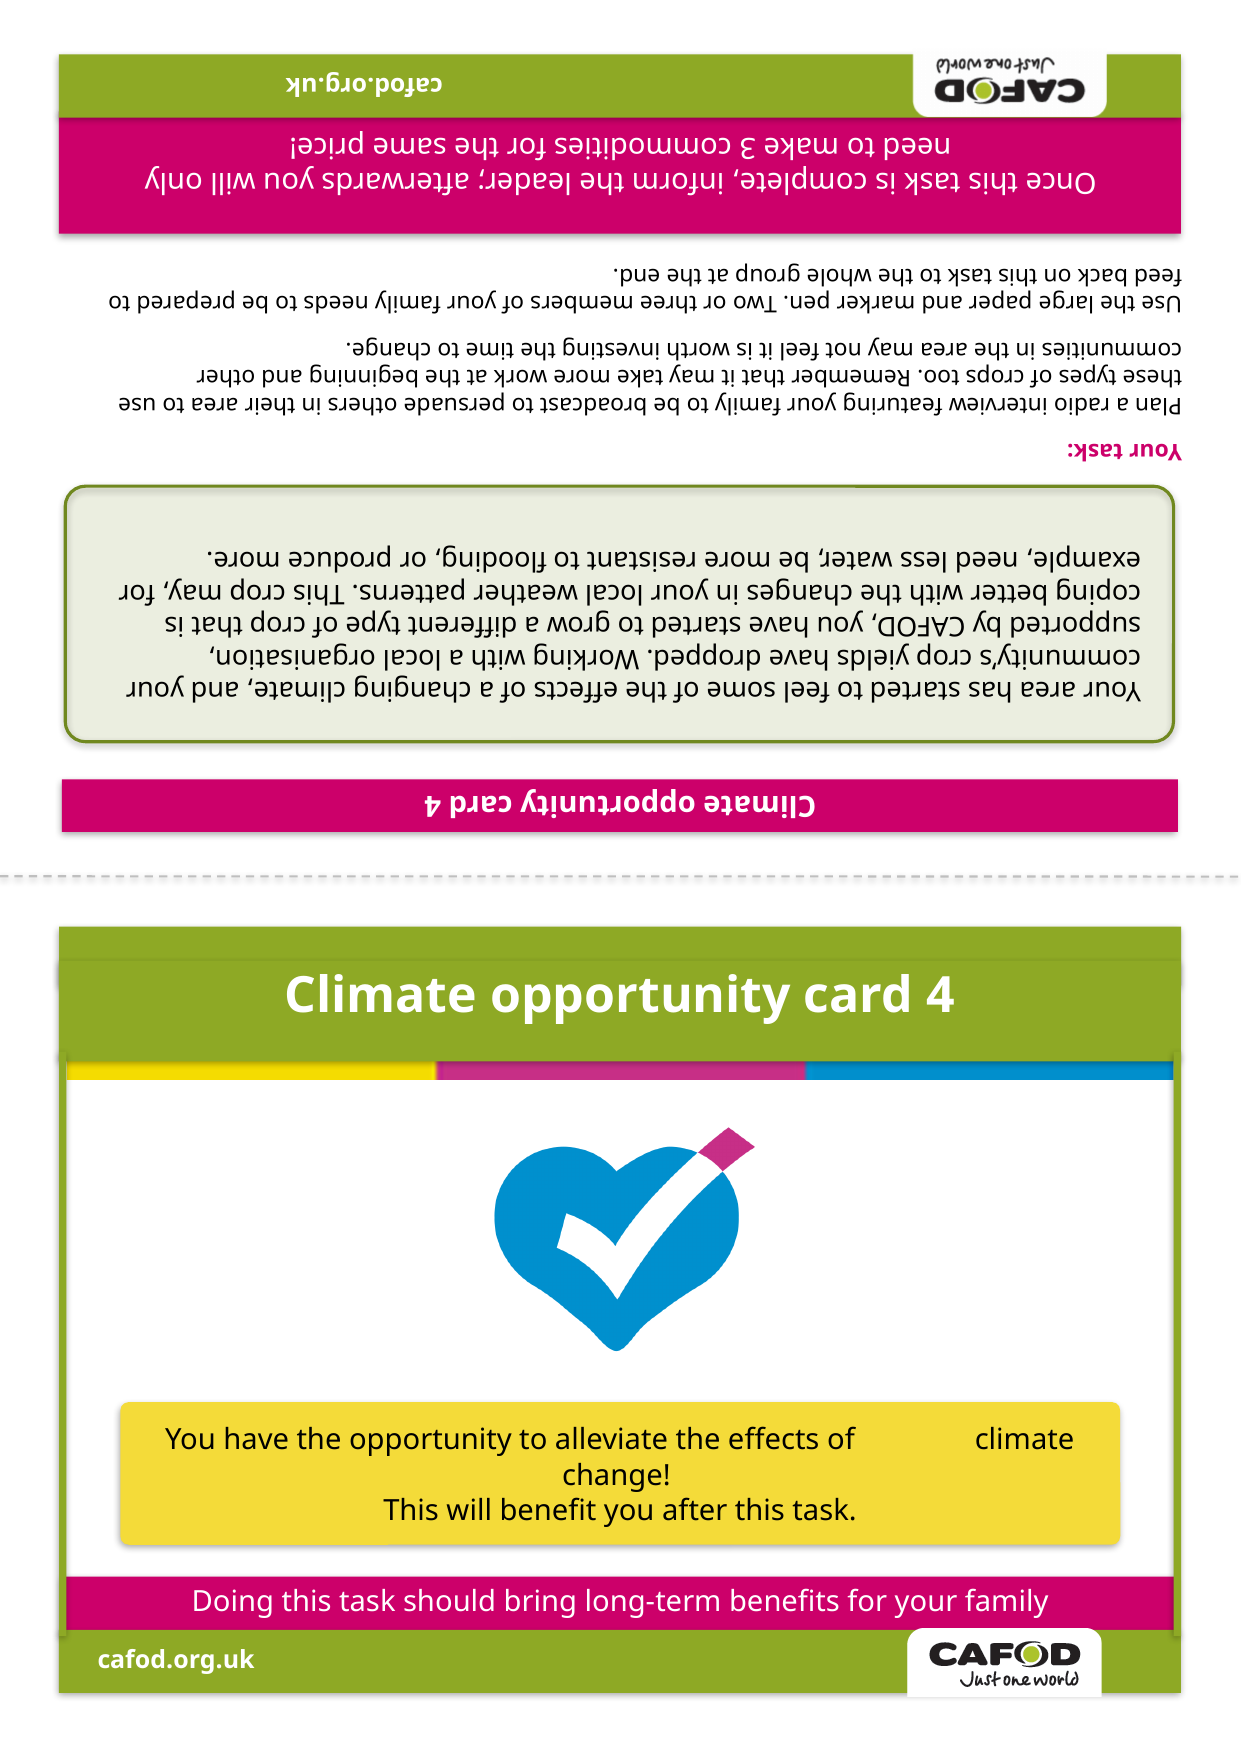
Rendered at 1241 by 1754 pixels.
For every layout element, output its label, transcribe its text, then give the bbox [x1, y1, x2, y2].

text_box [58, 1629, 905, 1694]
text_box [1173, 1051, 1182, 1637]
picture [907, 1628, 1103, 1697]
text_box You have the opportunity to alleviate the effects of climate change! This will benefit you after this task. [119, 1401, 1122, 1546]
text_box [58, 926, 1182, 960]
text_box Climate opportunity card 4 [66, 955, 1174, 1031]
picture [66, 1038, 1174, 1081]
text_box [1104, 1629, 1182, 1694]
picture [912, 48, 1107, 117]
text_box [58, 1051, 67, 1637]
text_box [58, 54, 1183, 834]
text_box Doing this task should bring long-term benefits for your family [120, 1574, 1121, 1625]
text_box [71, 1576, 1168, 1628]
text_box [58, 960, 1182, 1051]
picture [491, 1106, 757, 1372]
text_box cafod.org.uk [82, 1636, 458, 1682]
